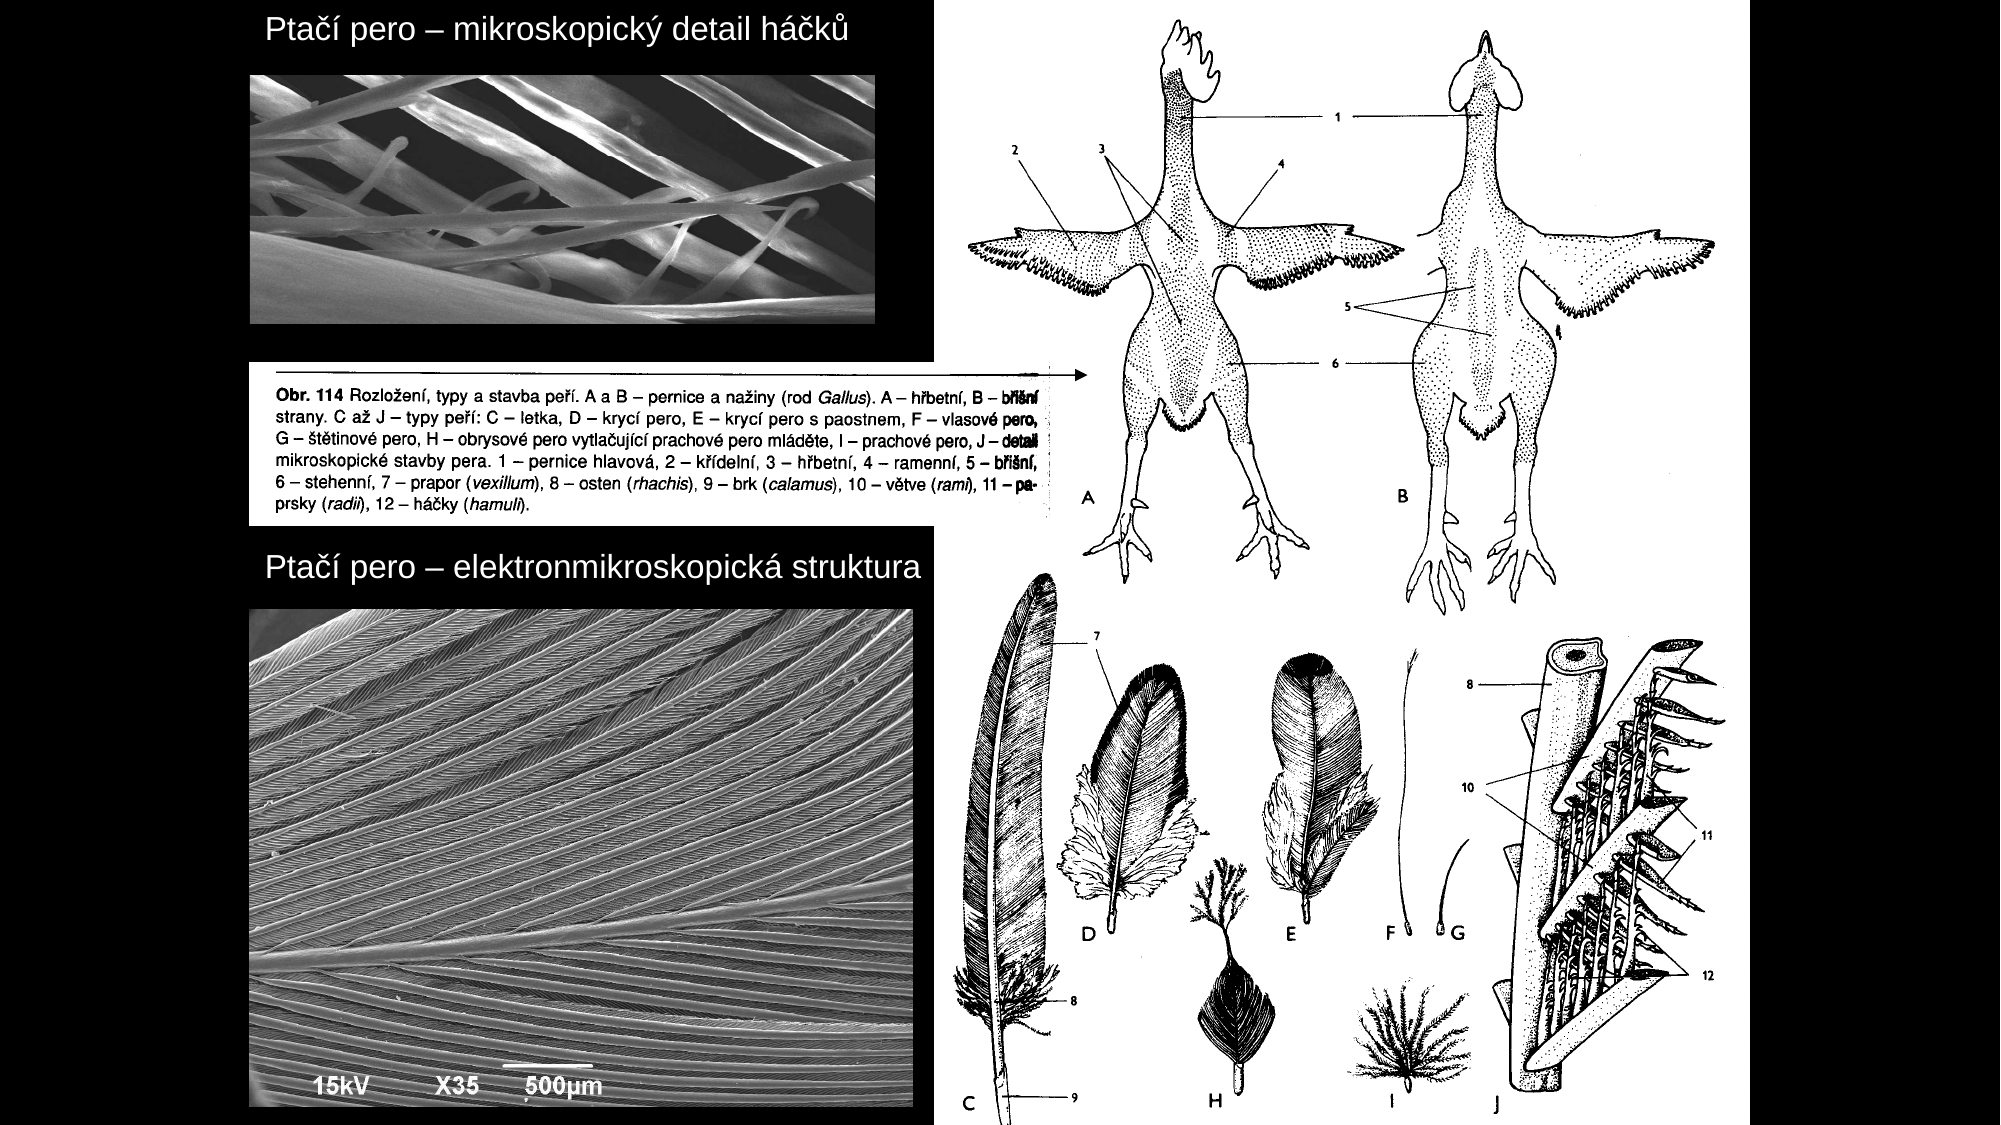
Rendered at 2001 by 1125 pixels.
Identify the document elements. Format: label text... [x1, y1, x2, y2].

picture [249, 0, 1750, 1125]
picture [249, 74, 875, 324]
text_box Ptačí pero – mikroskopický detail háčků [249, 0, 934, 55]
picture [249, 609, 913, 1107]
text_box Ptačí pero – elektronmikroskopická struktura [249, 537, 934, 593]
